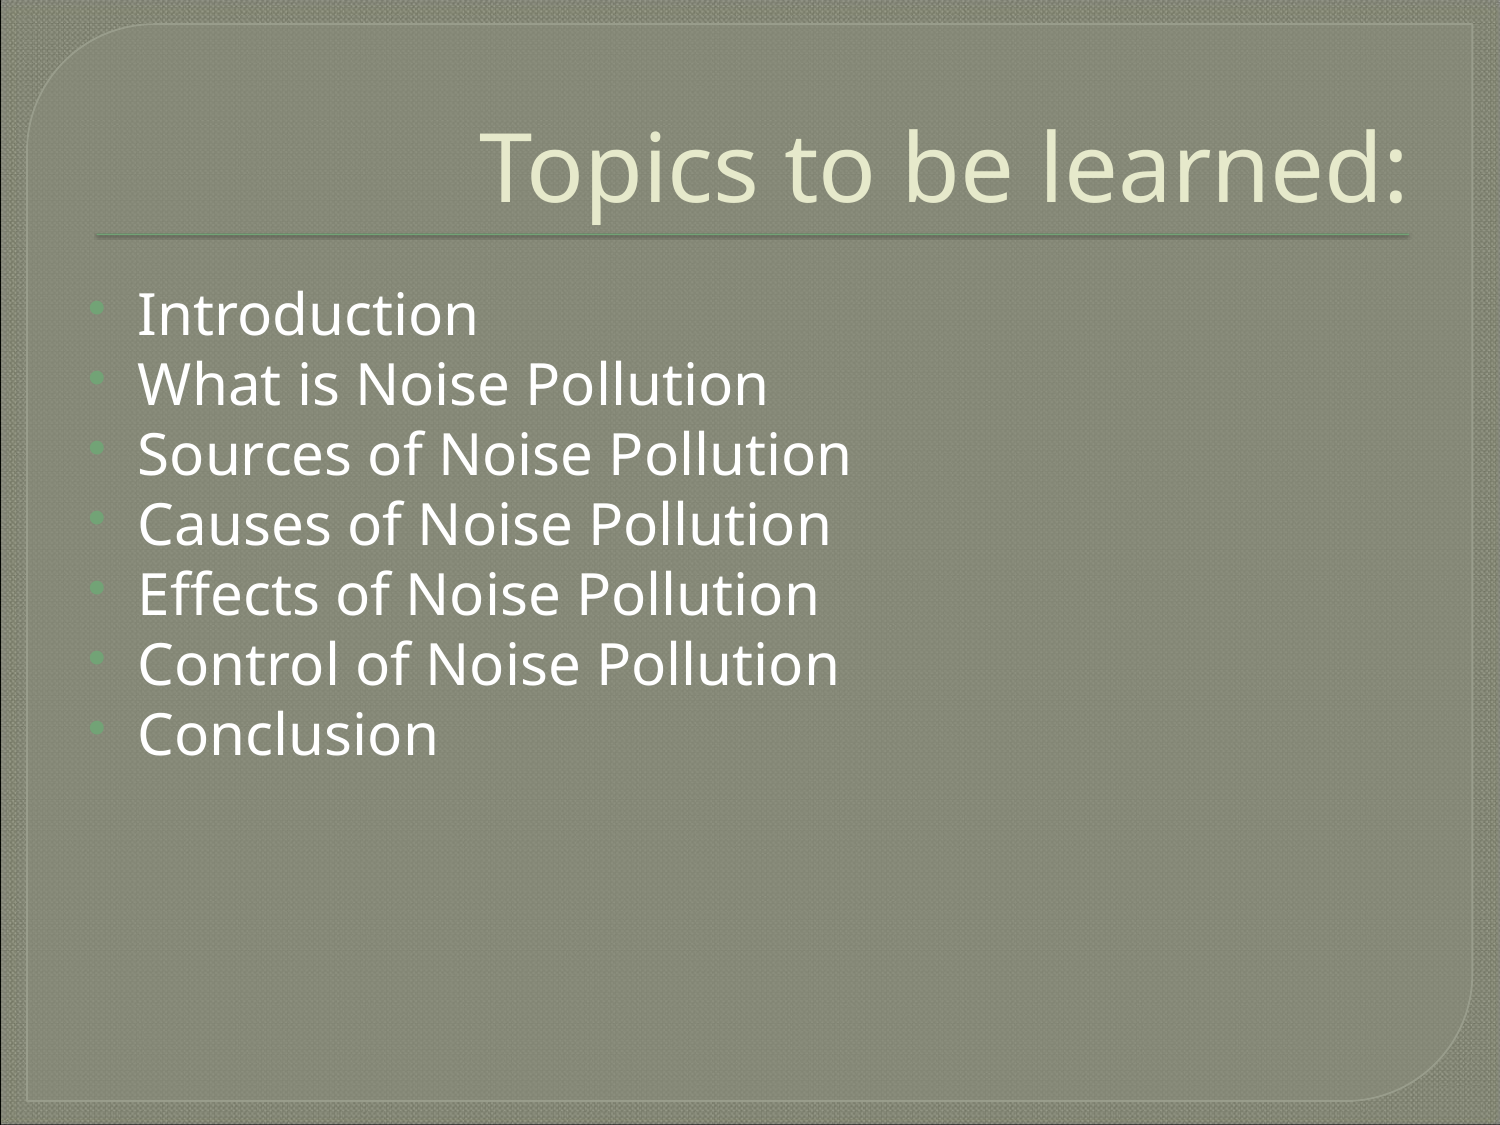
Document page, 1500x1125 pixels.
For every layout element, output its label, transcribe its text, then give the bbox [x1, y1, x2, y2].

picture [0, 0, 1500, 1125]
title Topics to be learned: [75, 41, 1425, 230]
list Introduction What is Noise Pollution Sources of Noise Pollution Causes of Noise Pollution Effects of Noise Pollution Control of Noise Pollution Conclusion [75, 270, 1425, 1013]
